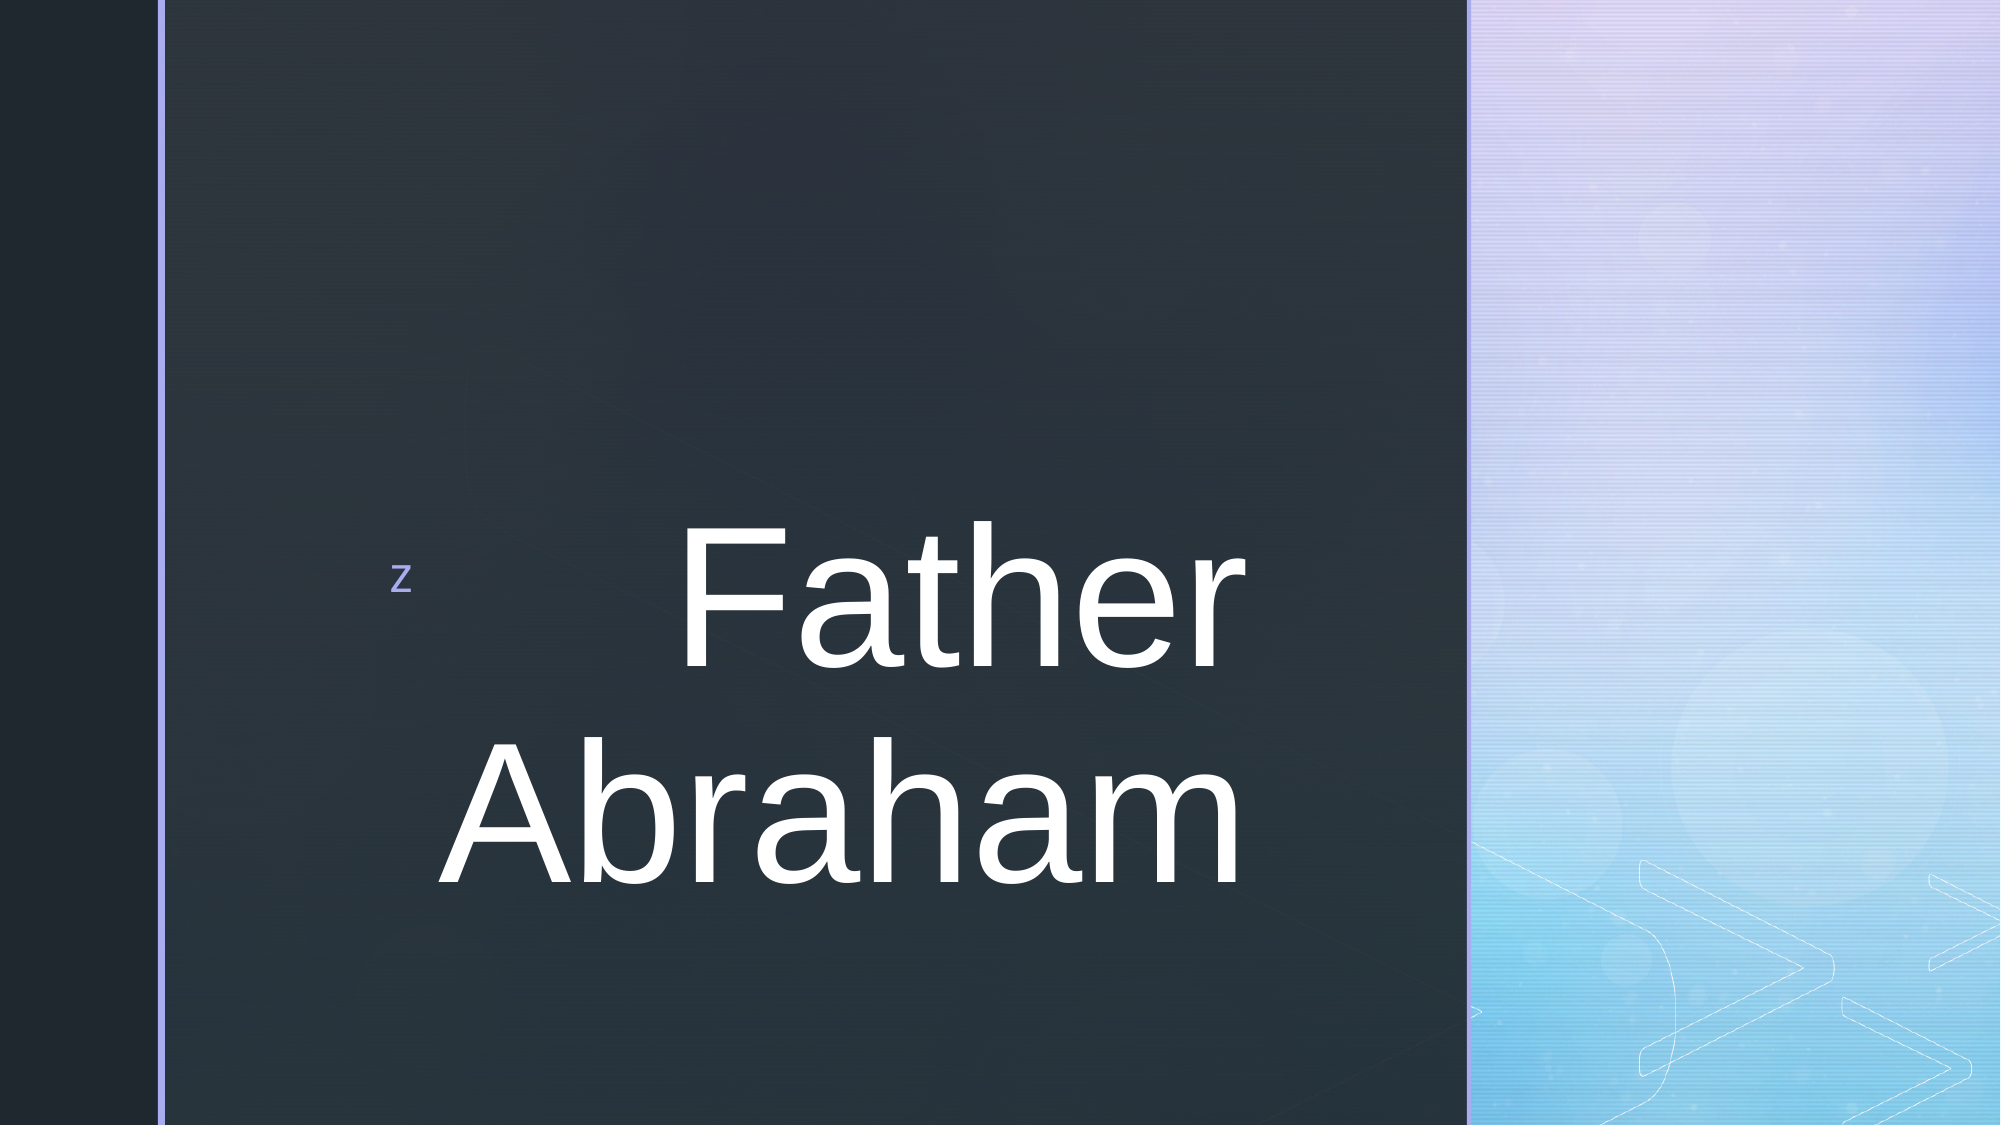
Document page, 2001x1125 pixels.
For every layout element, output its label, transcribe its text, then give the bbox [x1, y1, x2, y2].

title Father Abraham [359, 486, 1265, 859]
picture [1472, 0, 2001, 1125]
